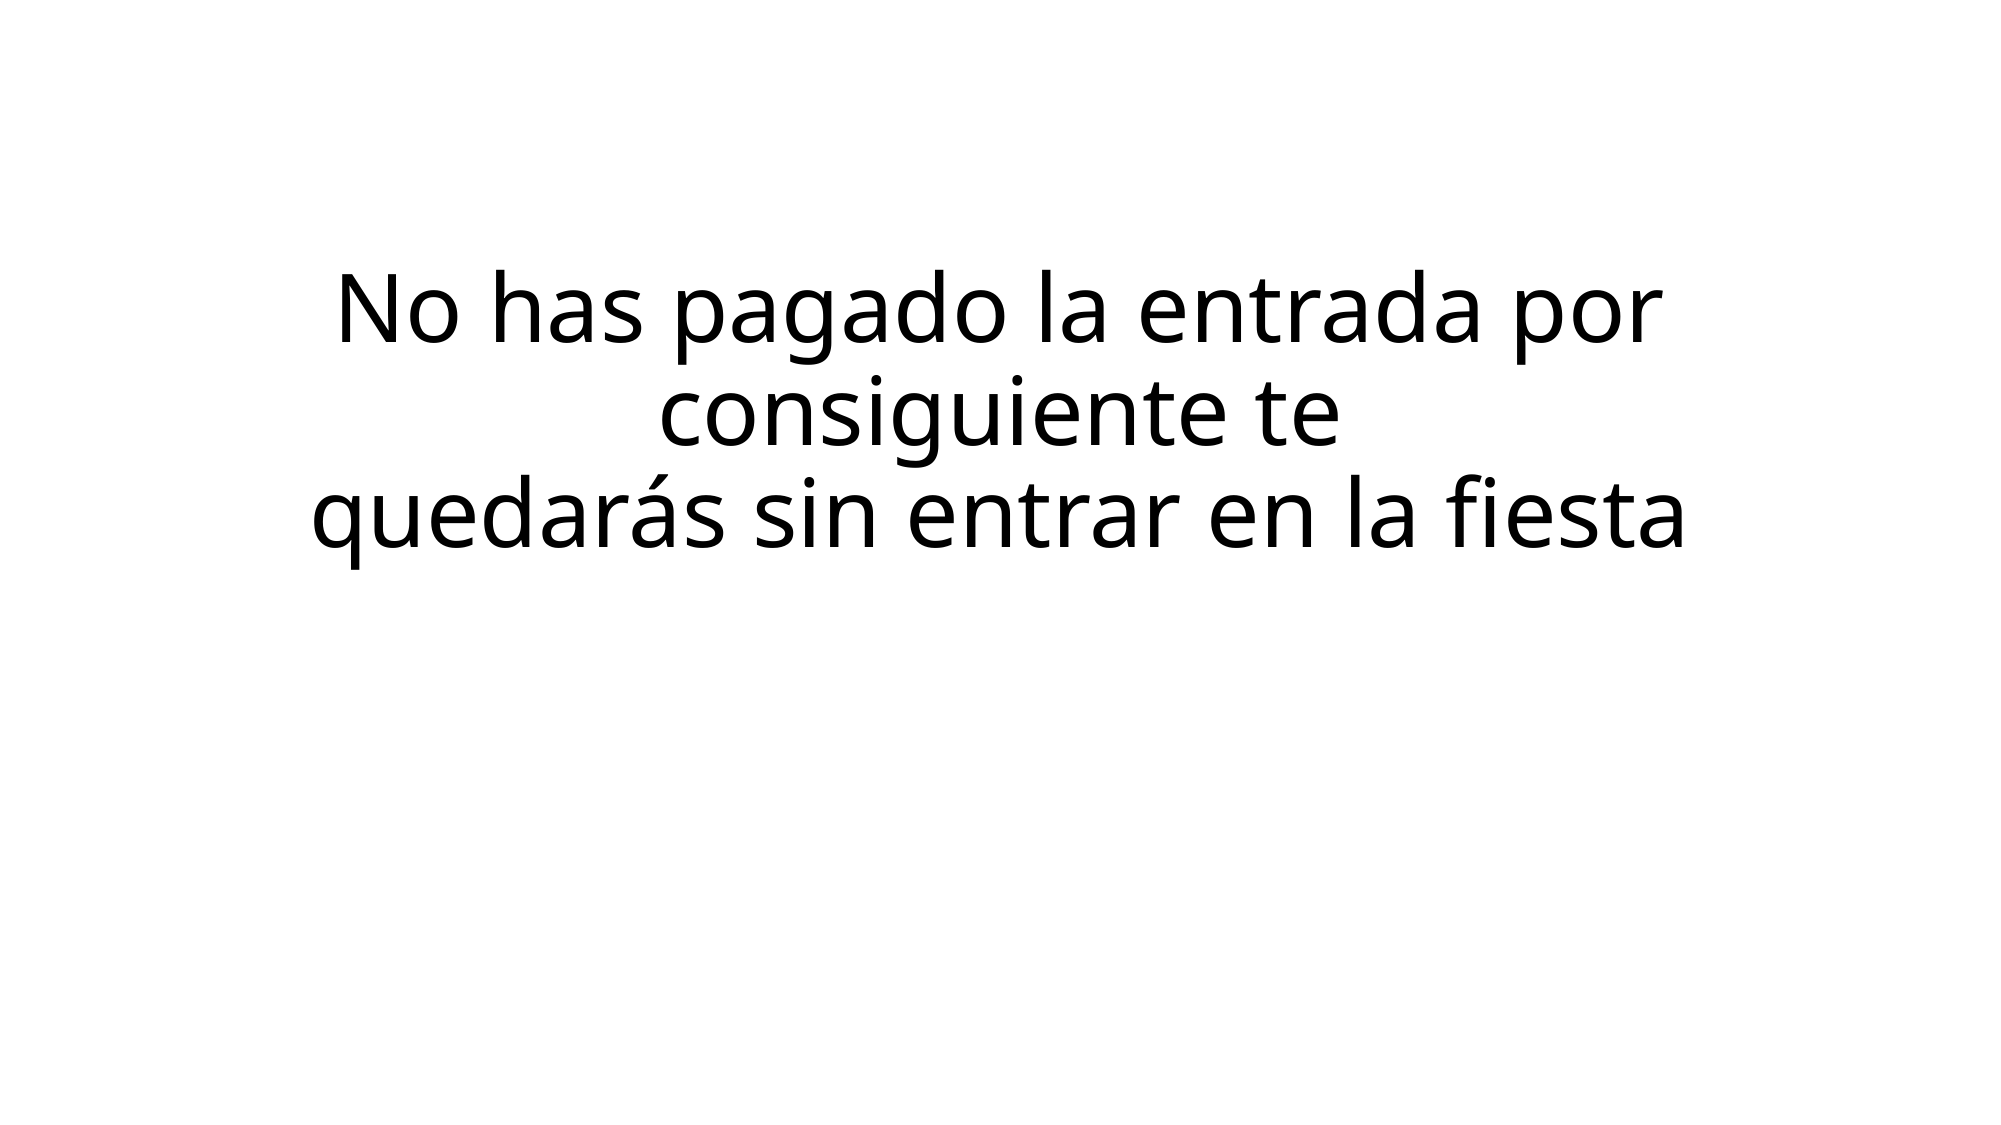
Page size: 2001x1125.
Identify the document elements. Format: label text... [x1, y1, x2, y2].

title No has pagado la entrada por consiguiente te quedarás sin entrar en la fiesta [249, 184, 1750, 576]
